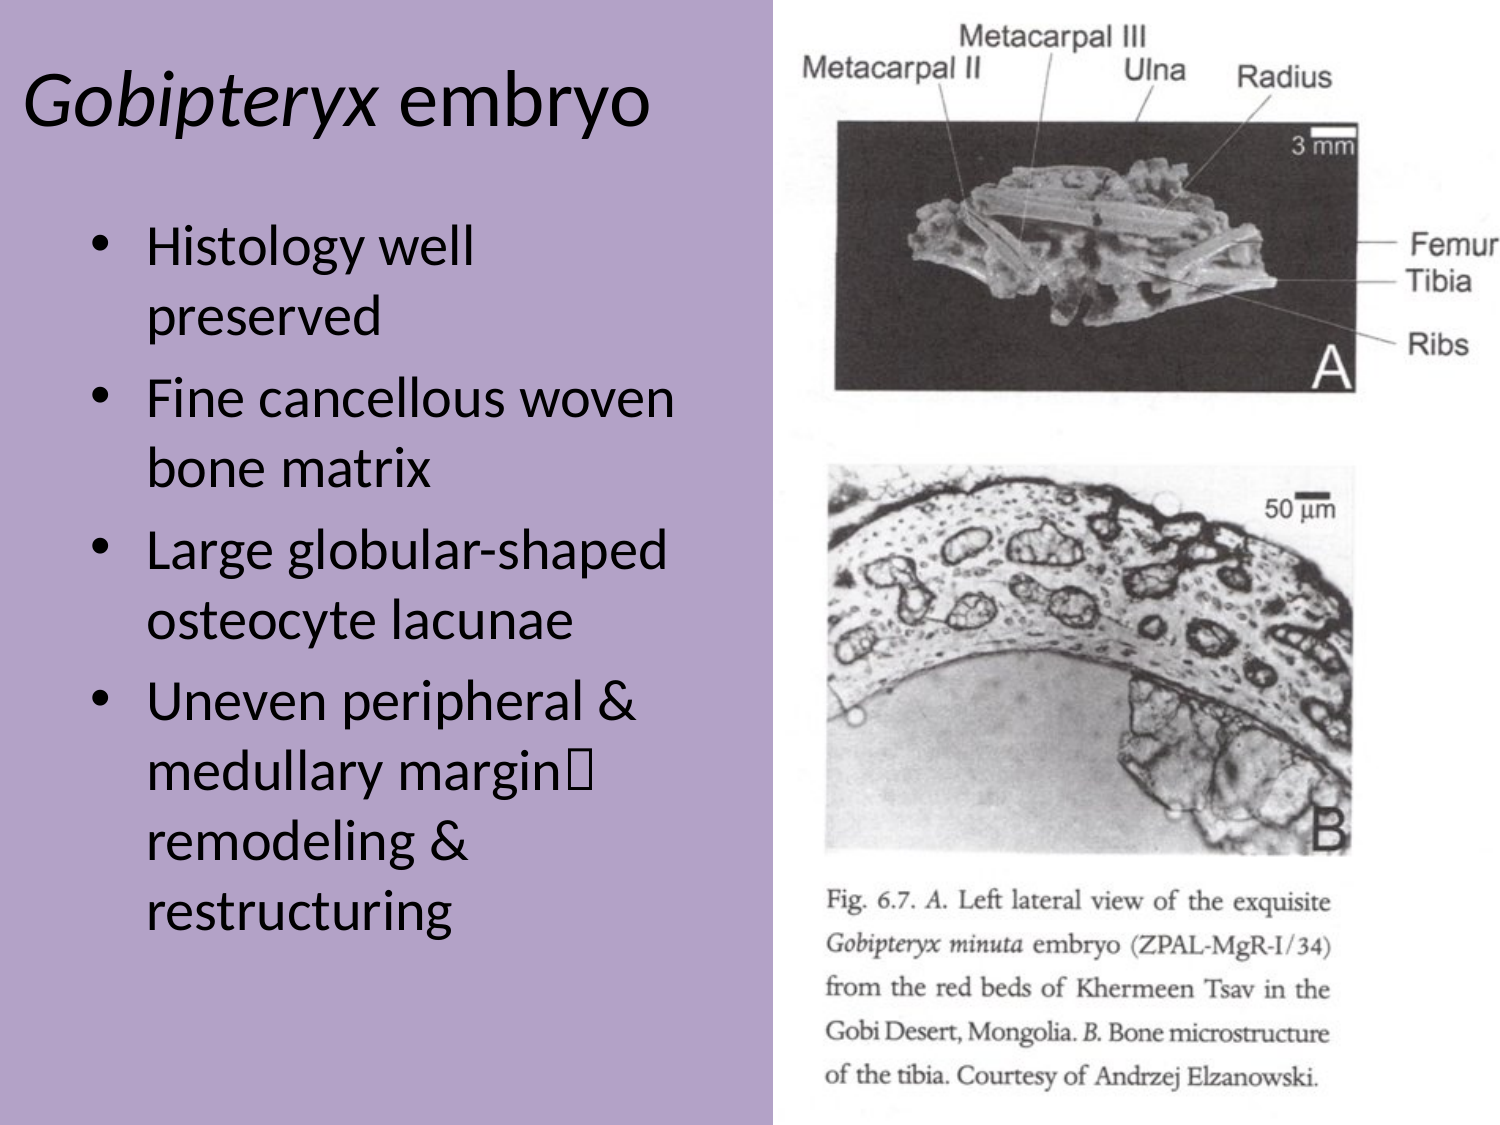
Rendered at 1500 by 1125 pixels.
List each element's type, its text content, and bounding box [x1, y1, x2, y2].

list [772, 0, 1500, 1125]
title Gobipteryx embryo [0, 0, 675, 188]
list Histology well preserved Fine cancellous woven bone matrix Large globular-shaped osteocyte lacunae Uneven peripheral & medullary margin remodeling & restructuring [75, 200, 738, 1088]
